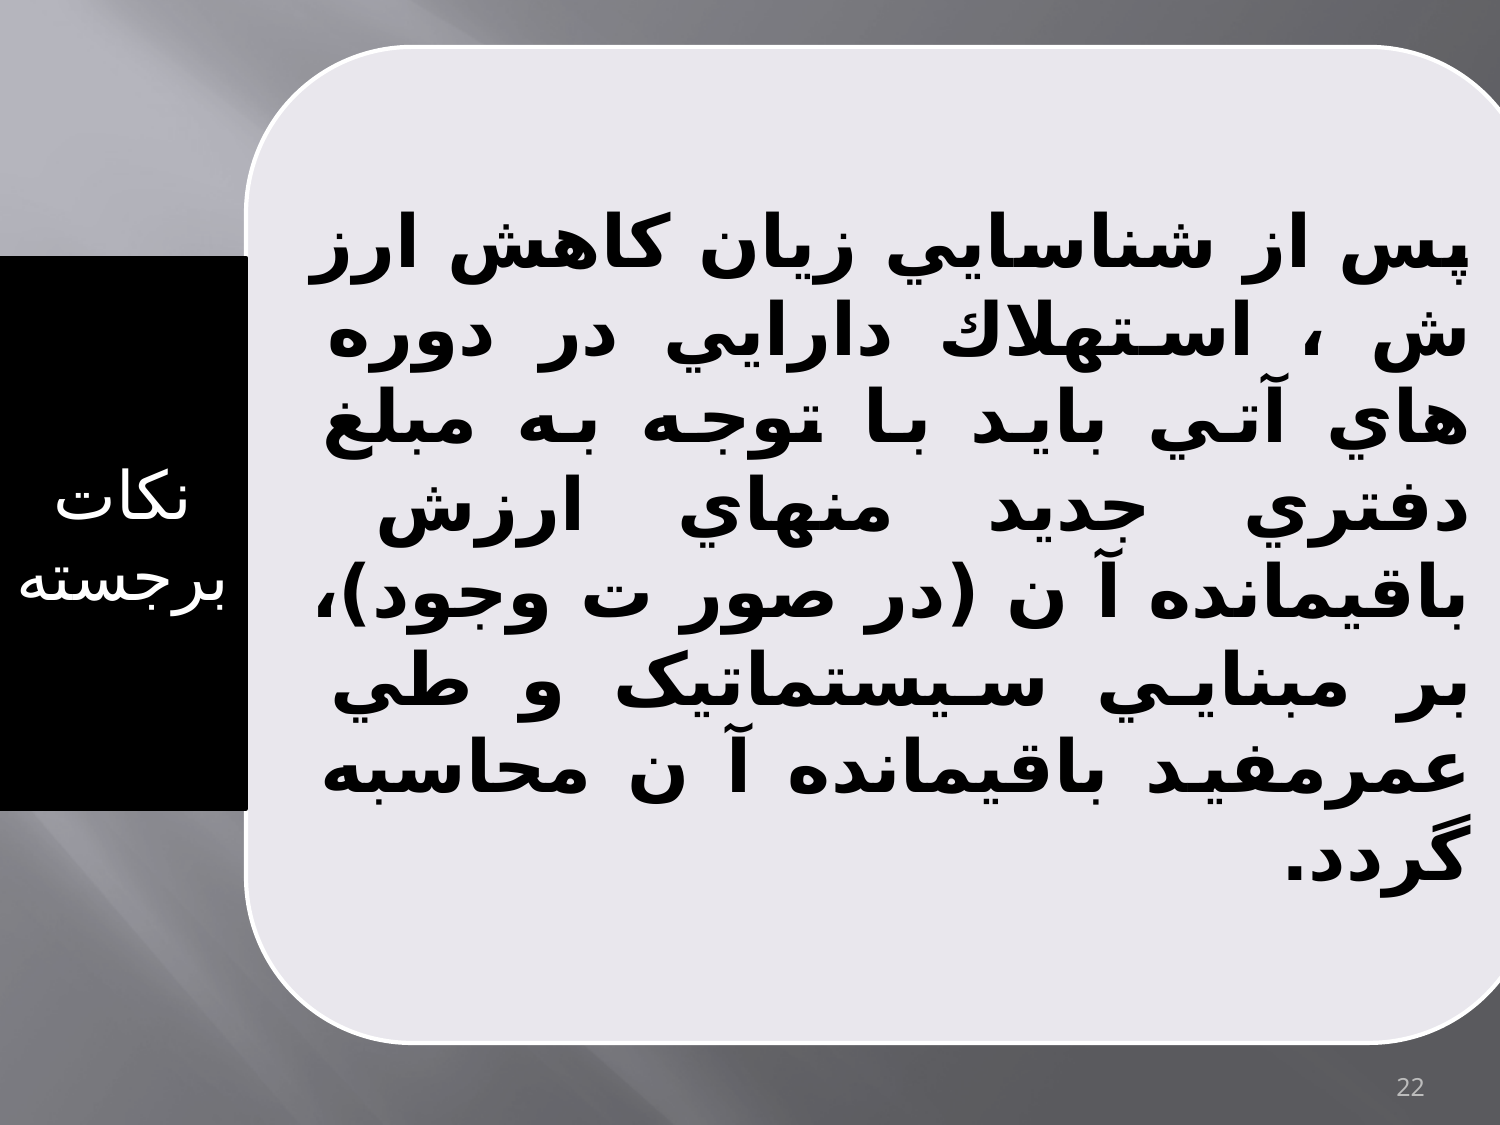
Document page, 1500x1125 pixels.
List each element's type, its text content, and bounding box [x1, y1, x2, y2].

slide_number 22 [1299, 1052, 1425, 1113]
text_box نکات برجسته [0, 256, 248, 811]
text_box پس از شناسایي زیان کاهش ارز ش ، استهلاك دارایي در دوره هاي آتي باید با توجه به مبلغ دفتري جدید منهاي ارزش باقيمانده آ ن (در صور ت وجود)، بر مبنایي سيستماتيک و طي عمرمفيد باقيمانده آ ن محاسبه گردد. [243, 44, 1500, 1046]
